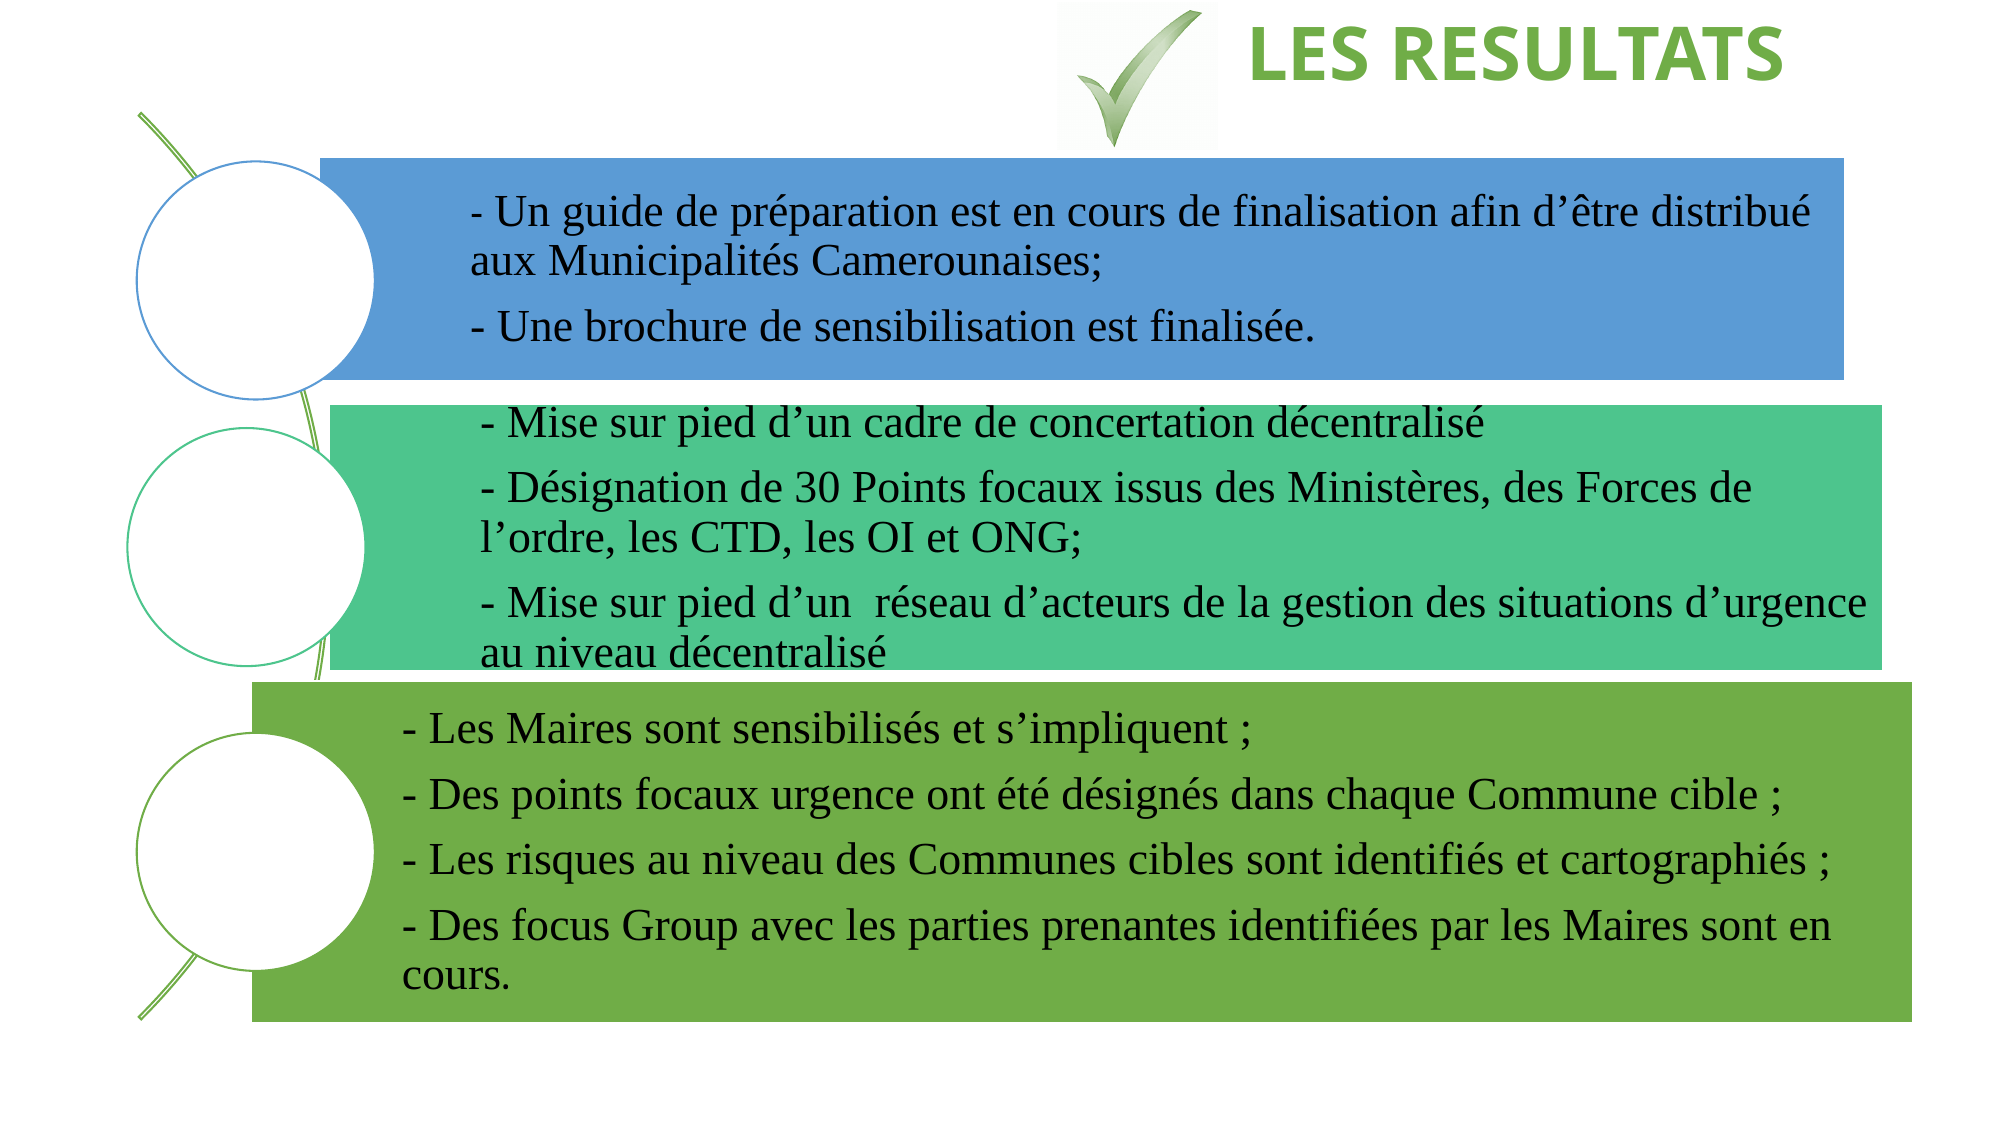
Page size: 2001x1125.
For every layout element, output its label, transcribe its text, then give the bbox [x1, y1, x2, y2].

picture [1057, 2, 1218, 150]
title LES RESULTATS [1231, 0, 2000, 107]
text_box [126, 90, 1924, 1043]
